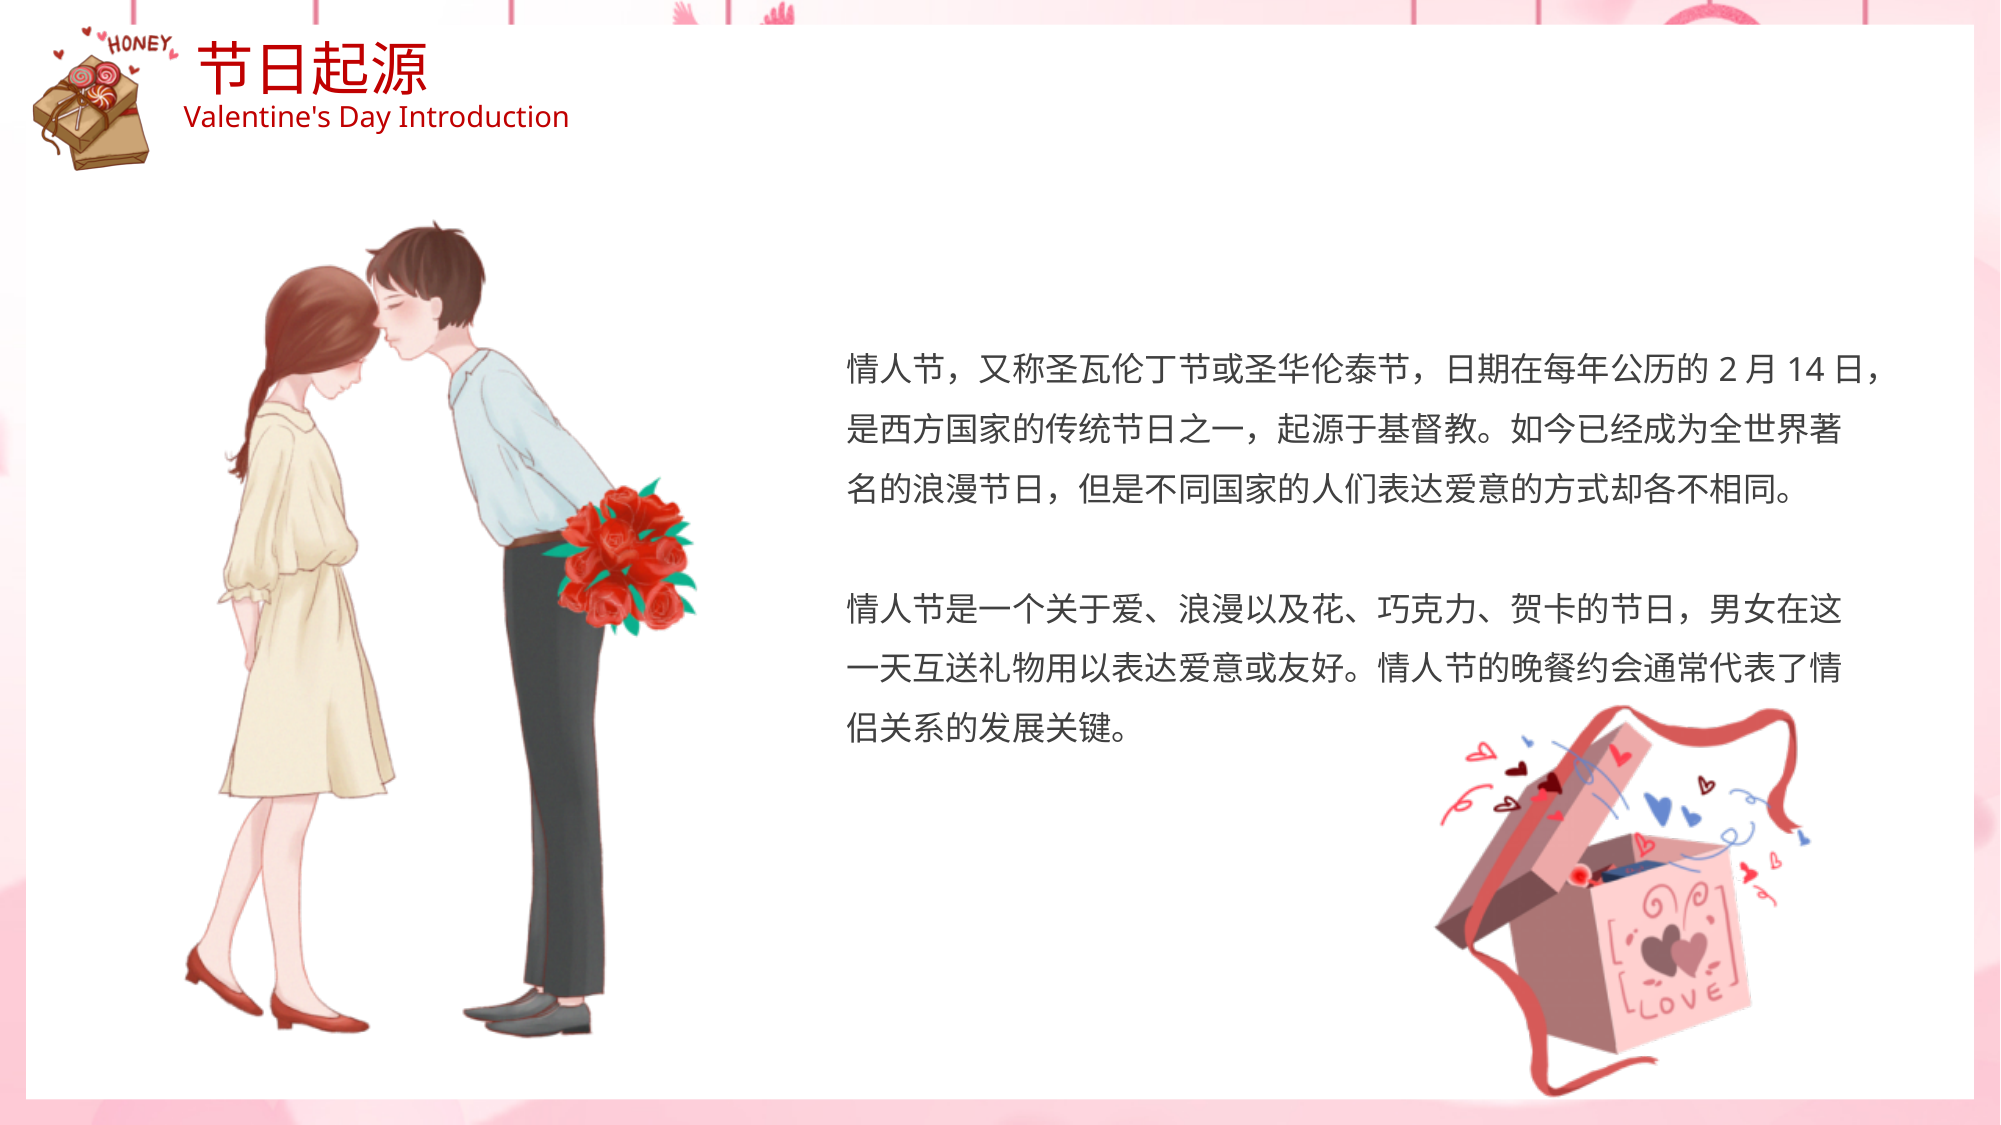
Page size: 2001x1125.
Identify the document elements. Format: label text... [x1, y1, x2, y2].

text_box Valentine's Day Introduction [168, 91, 585, 141]
text_box 情人节，又称圣瓦伦丁节或圣华伦泰节，日期在每年公历的2月14日，是西方国家的传统节日之一，起源于基督教。如今已经成为全世界著名的浪漫节日，但是不同国家的人们表达爱意的方式却各不相同。 情人节是一个关于爱、浪漫以及花、巧克力、贺卡的节日，男女在这一天互送礼物用以表达爱意或友好。情人节的晚餐约会通常代表了情侣关系的发展关键。 [852, 320, 1884, 755]
picture [0, 0, 2001, 1125]
text_box 节日起源 [180, 24, 559, 91]
